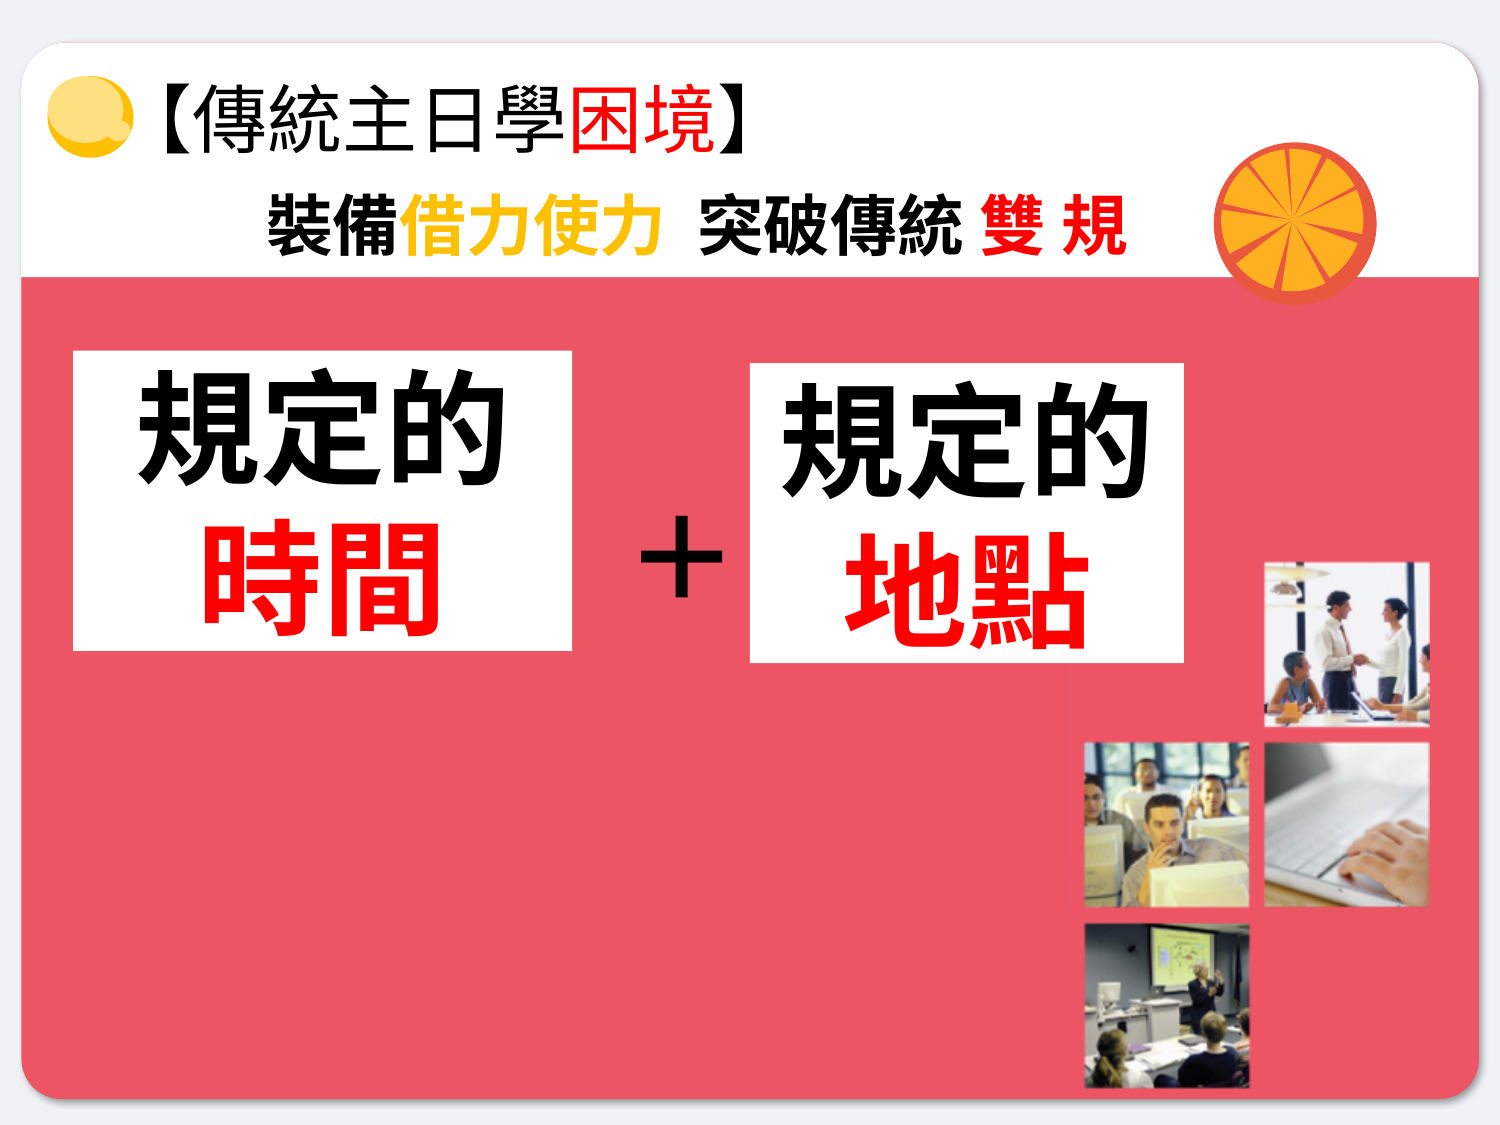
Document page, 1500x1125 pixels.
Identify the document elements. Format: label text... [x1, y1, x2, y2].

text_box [47, 75, 134, 159]
text_box [21, 278, 1479, 1100]
picture [1069, 556, 1430, 1094]
text_box 裝備借力使力 突破傳統 雙 規 [266, 184, 1206, 264]
text_box 【傳統主日學困境】 [117, 72, 1247, 162]
text_box [21, 42, 1479, 278]
text_box 規定的時間 [73, 350, 573, 651]
text_box 規定的地點 [749, 363, 1184, 664]
text_box + [625, 438, 739, 654]
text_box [1213, 141, 1377, 306]
